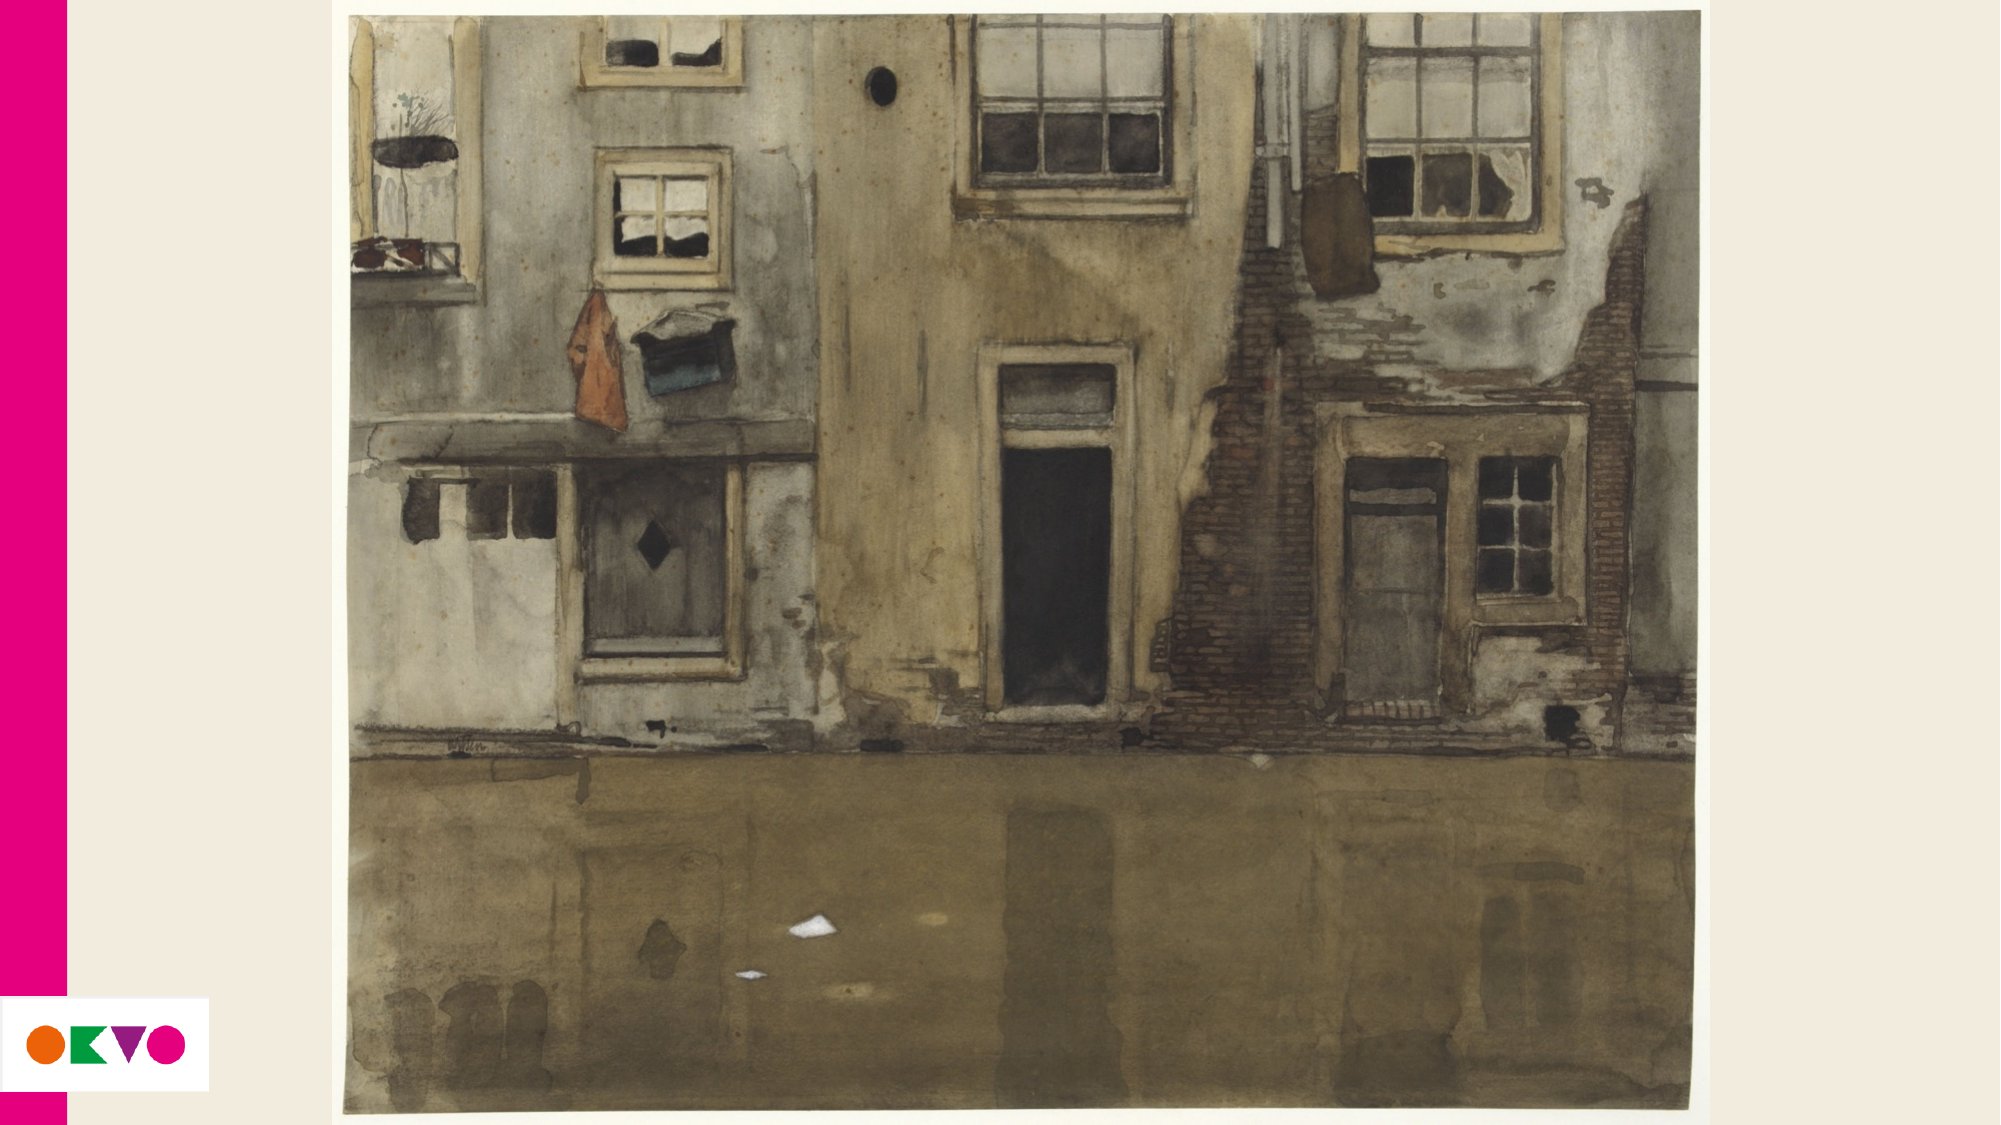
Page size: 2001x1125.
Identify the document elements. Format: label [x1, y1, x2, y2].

text_box [0, 0, 68, 995]
text_box [0, 1092, 68, 1125]
picture [0, 995, 210, 1092]
picture [331, 0, 1711, 1125]
